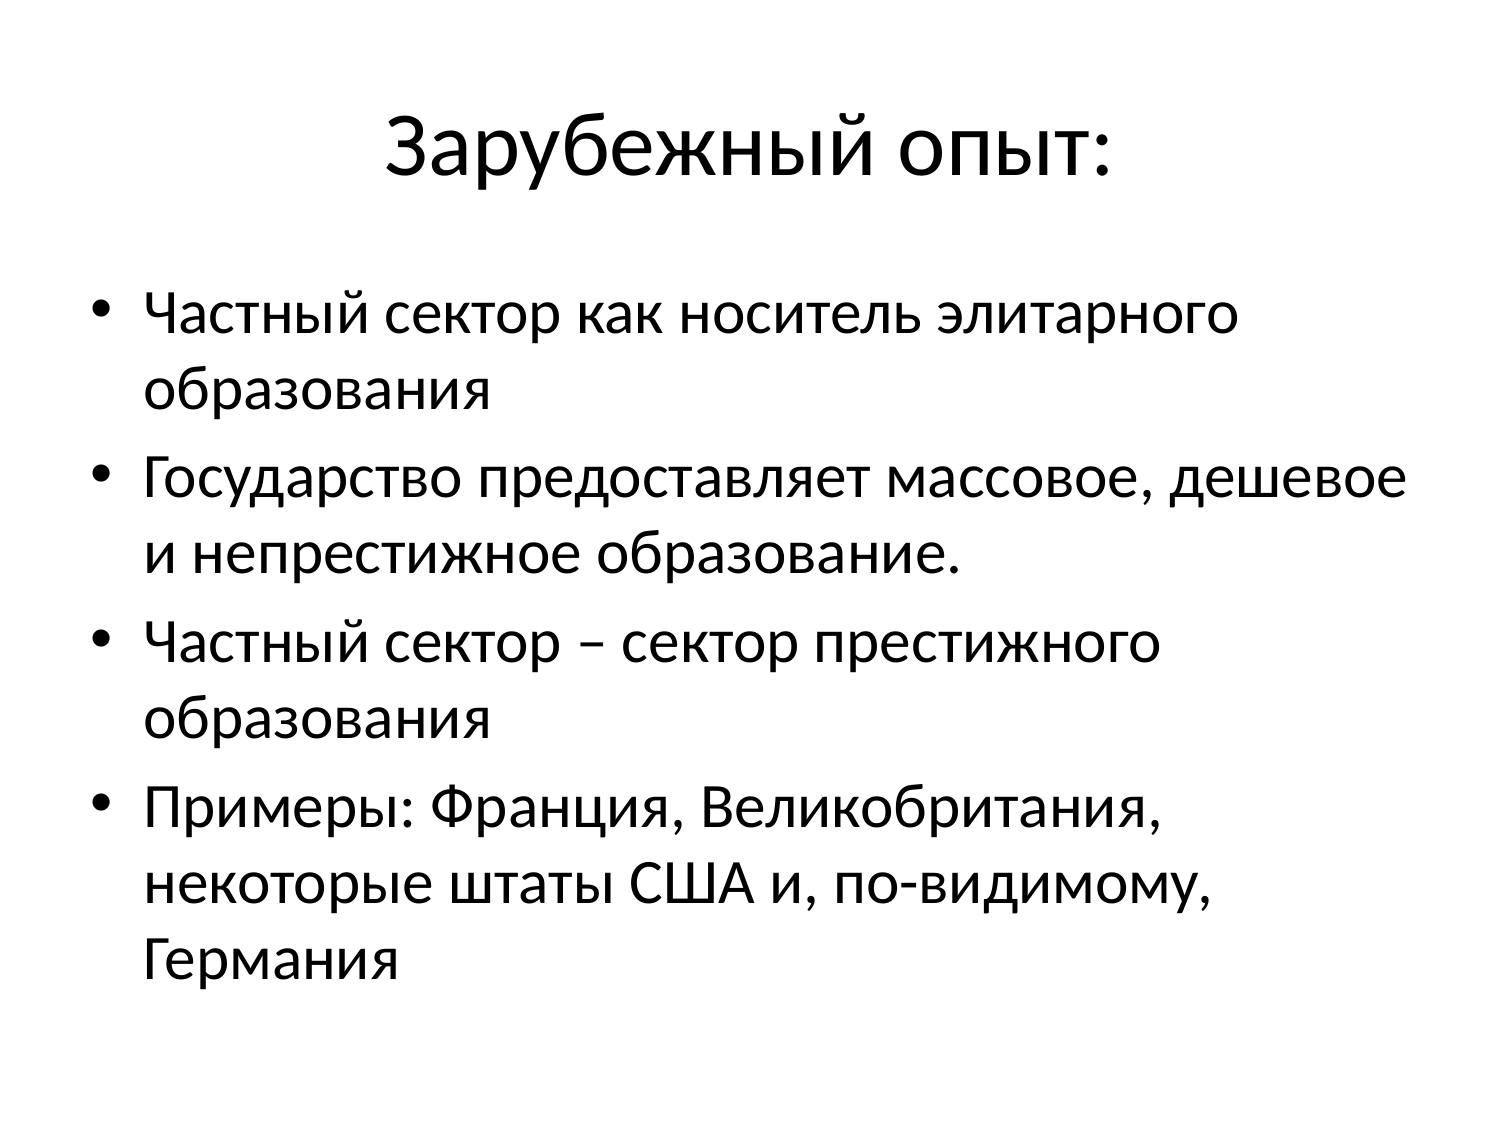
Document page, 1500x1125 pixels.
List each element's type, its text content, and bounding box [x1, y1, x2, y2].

title Зарубежный опыт: [75, 45, 1425, 233]
list Частный сектор как носитель элитарного образования Государство предоставляет массовое, дешевое и непрестижное образование. Частный сектор – сектор престижного образования Примеры: Франция, Великобритания, некоторые штаты США и, по-видимому, Германия [75, 262, 1425, 1005]
